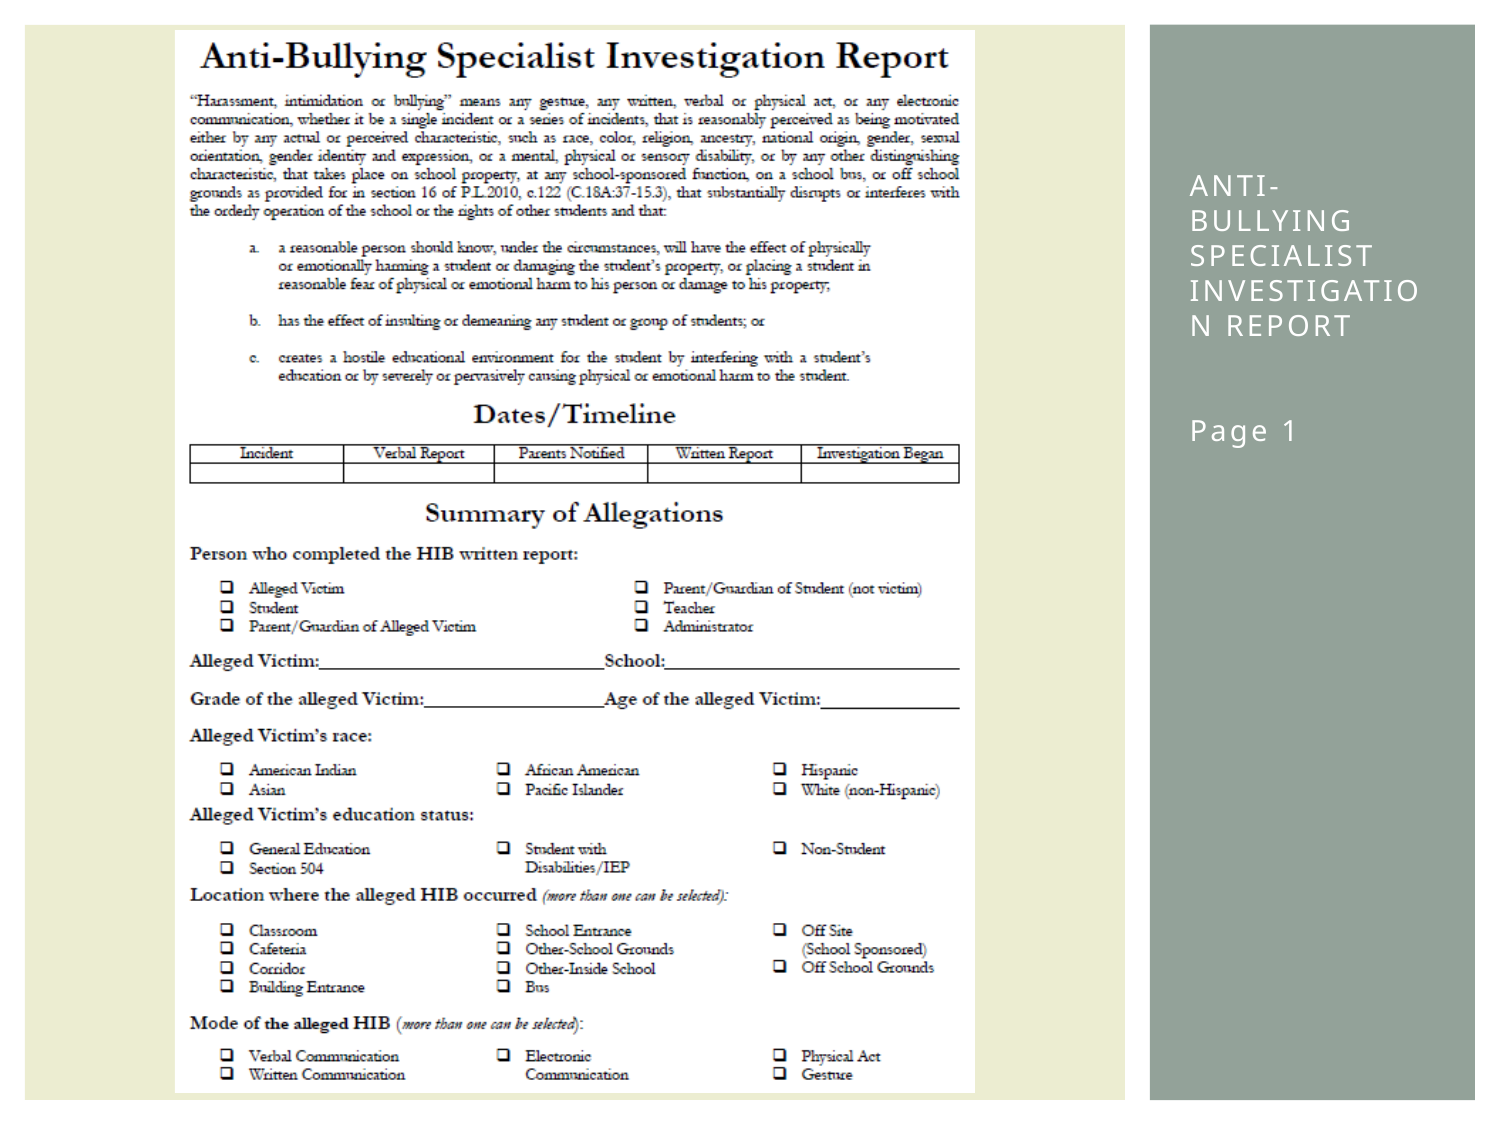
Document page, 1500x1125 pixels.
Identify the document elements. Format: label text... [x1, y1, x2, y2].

picture [174, 30, 976, 1093]
title ANTI-BULLYING SPECIALIST INVESTIGATION REPORT [1174, 75, 1450, 350]
list Page 1 [1174, 412, 1449, 875]
